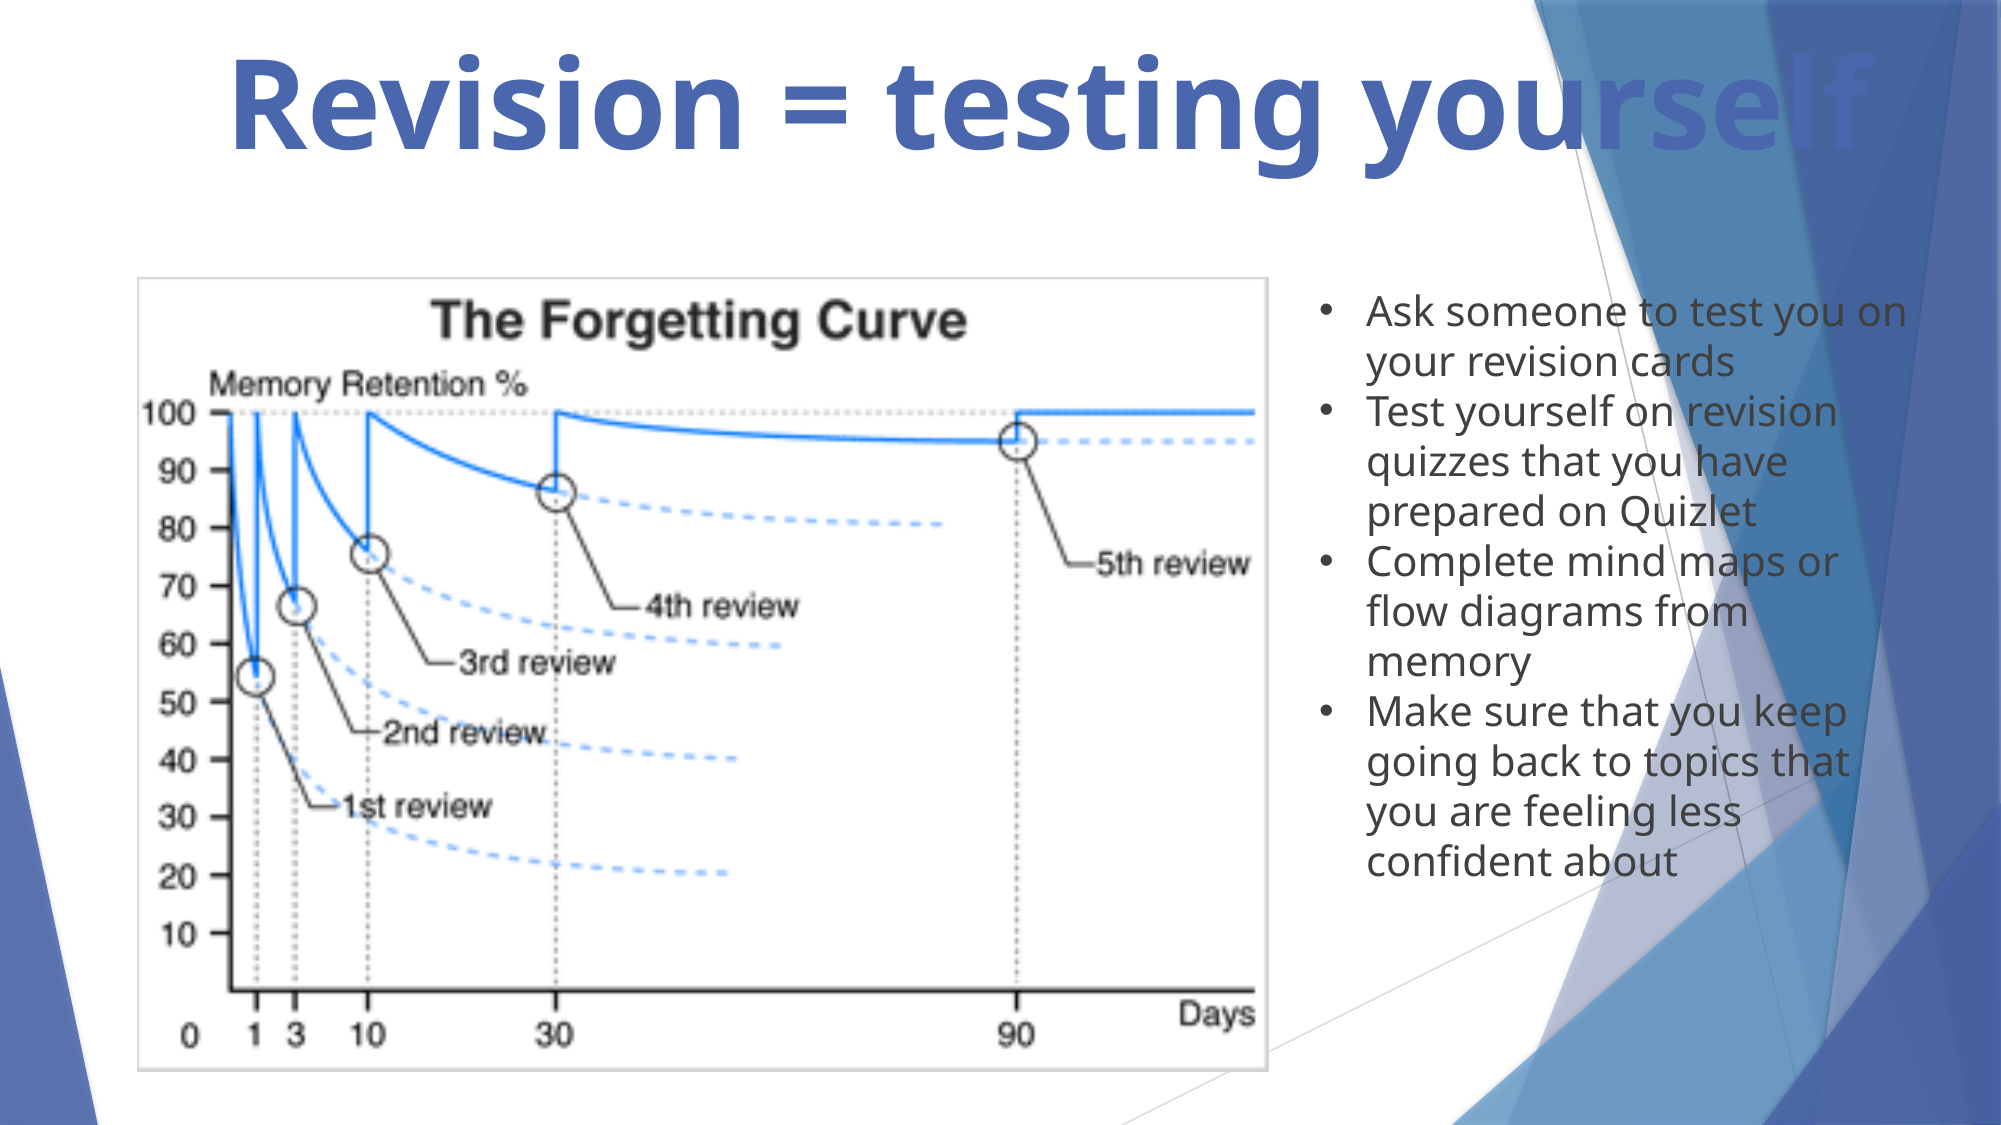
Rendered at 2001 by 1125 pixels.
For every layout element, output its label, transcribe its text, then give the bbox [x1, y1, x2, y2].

title Revision = testing yourself [177, 17, 1903, 235]
text_box Ask someone to test you on your revision cards Test yourself on revision quizzes that you have prepared on Quizlet Complete mind maps or flow diagrams from memory Make sure that you keep going back to topics that you are feeling less confident about [1304, 277, 1931, 893]
picture [136, 276, 1270, 1072]
